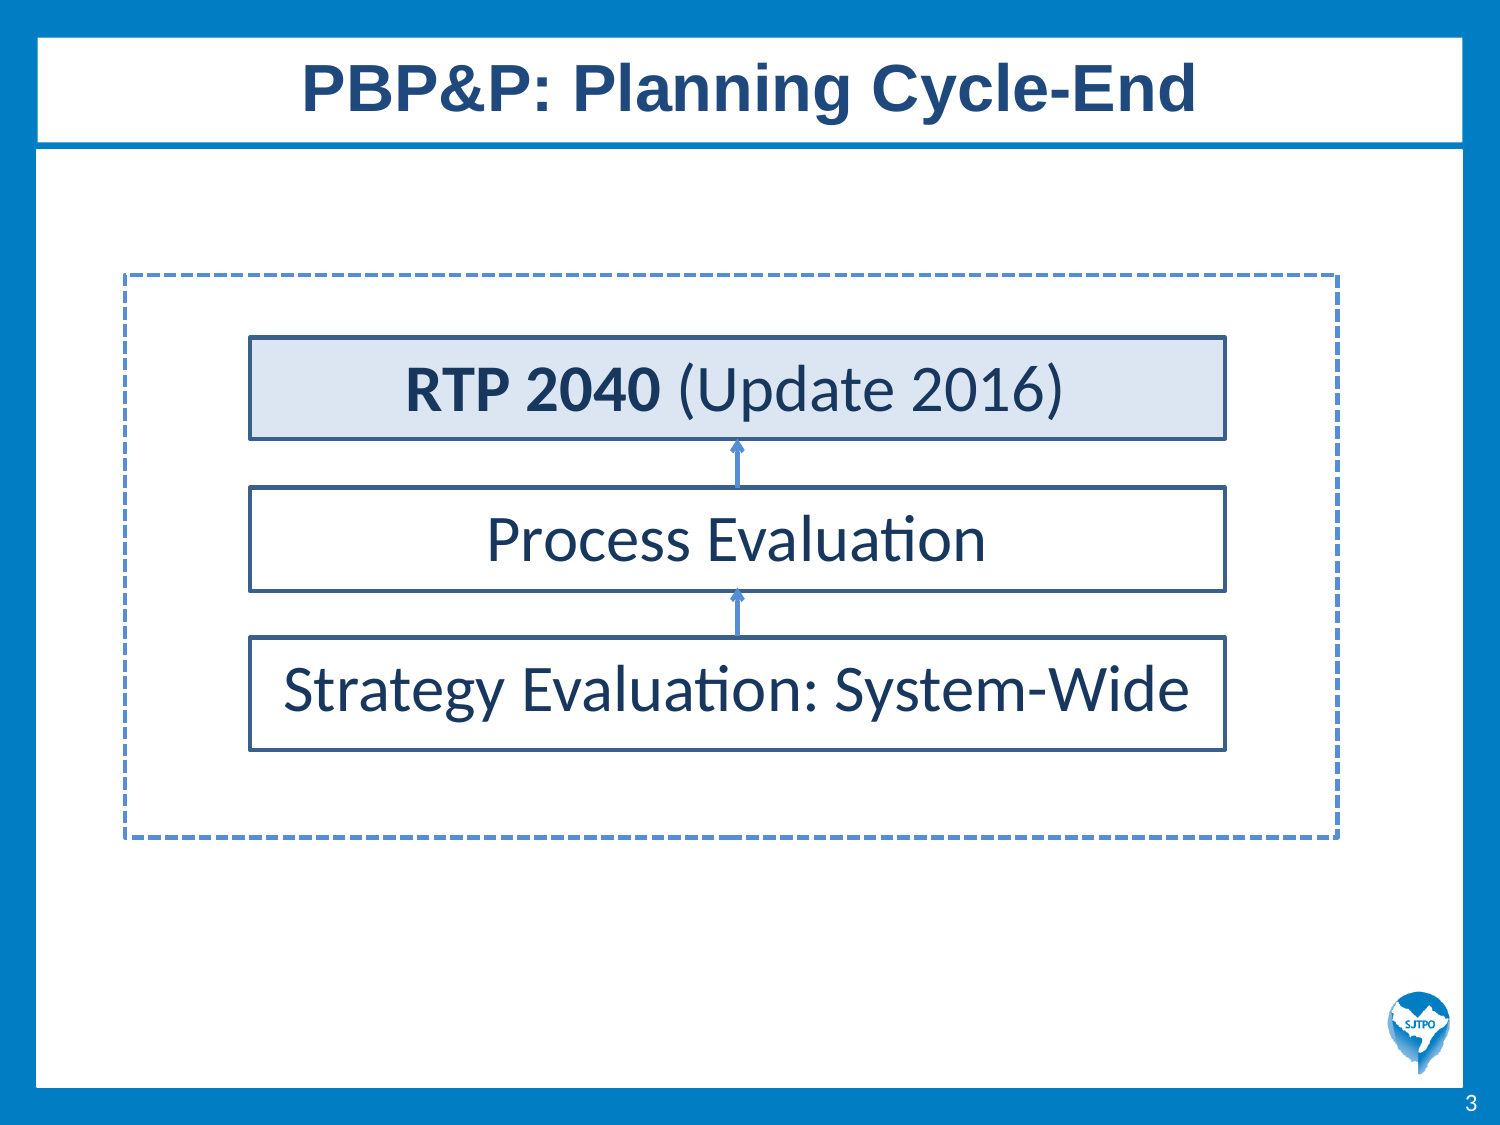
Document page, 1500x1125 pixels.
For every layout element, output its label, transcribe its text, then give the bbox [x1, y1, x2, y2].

title PBP&P: Planning Cycle-End [37, 37, 1463, 143]
text_box [123, 273, 1340, 840]
picture [1387, 991, 1450, 1075]
text_box 3 [1449, 1079, 1500, 1125]
